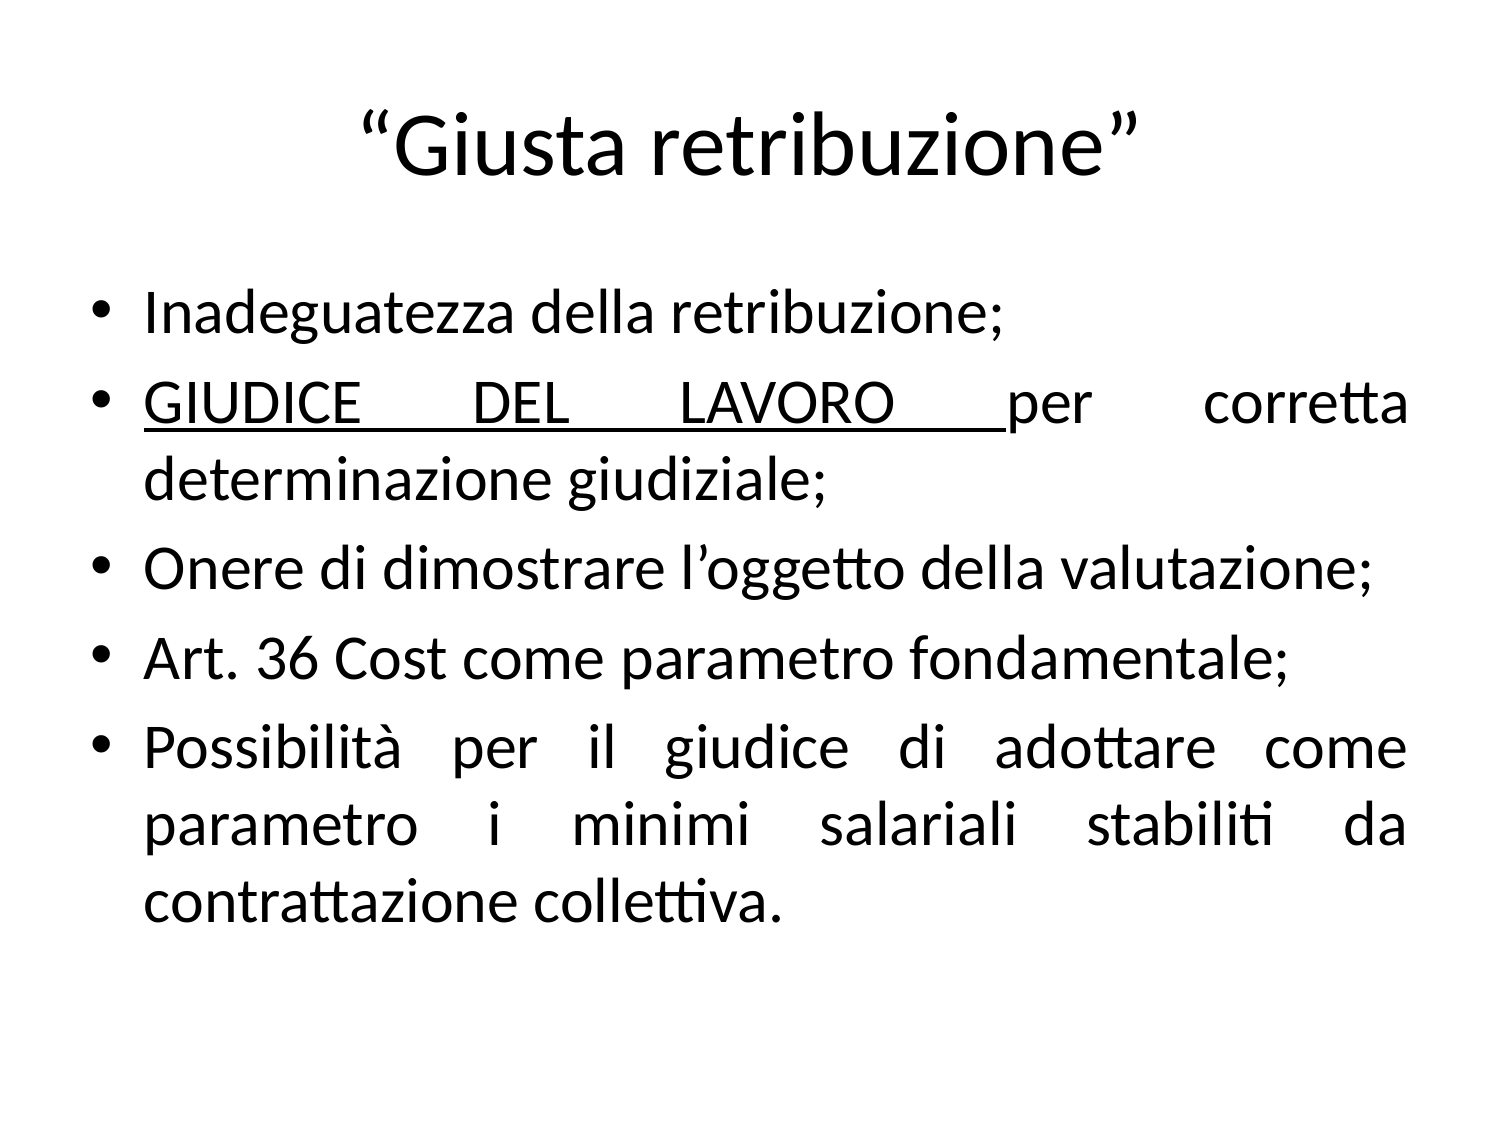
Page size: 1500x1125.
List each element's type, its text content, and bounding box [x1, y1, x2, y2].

list Inadeguatezza della retribuzione; GIUDICE DEL LAVORO per corretta determinazione giudiziale; Onere di dimostrare l’oggetto della valutazione; Art. 36 Cost come parametro fondamentale; Possibilità per il giudice di adottare come parametro i minimi salariali stabiliti da contrattazione collettiva. [75, 262, 1425, 1005]
title “Giusta retribuzione” [75, 45, 1425, 233]
